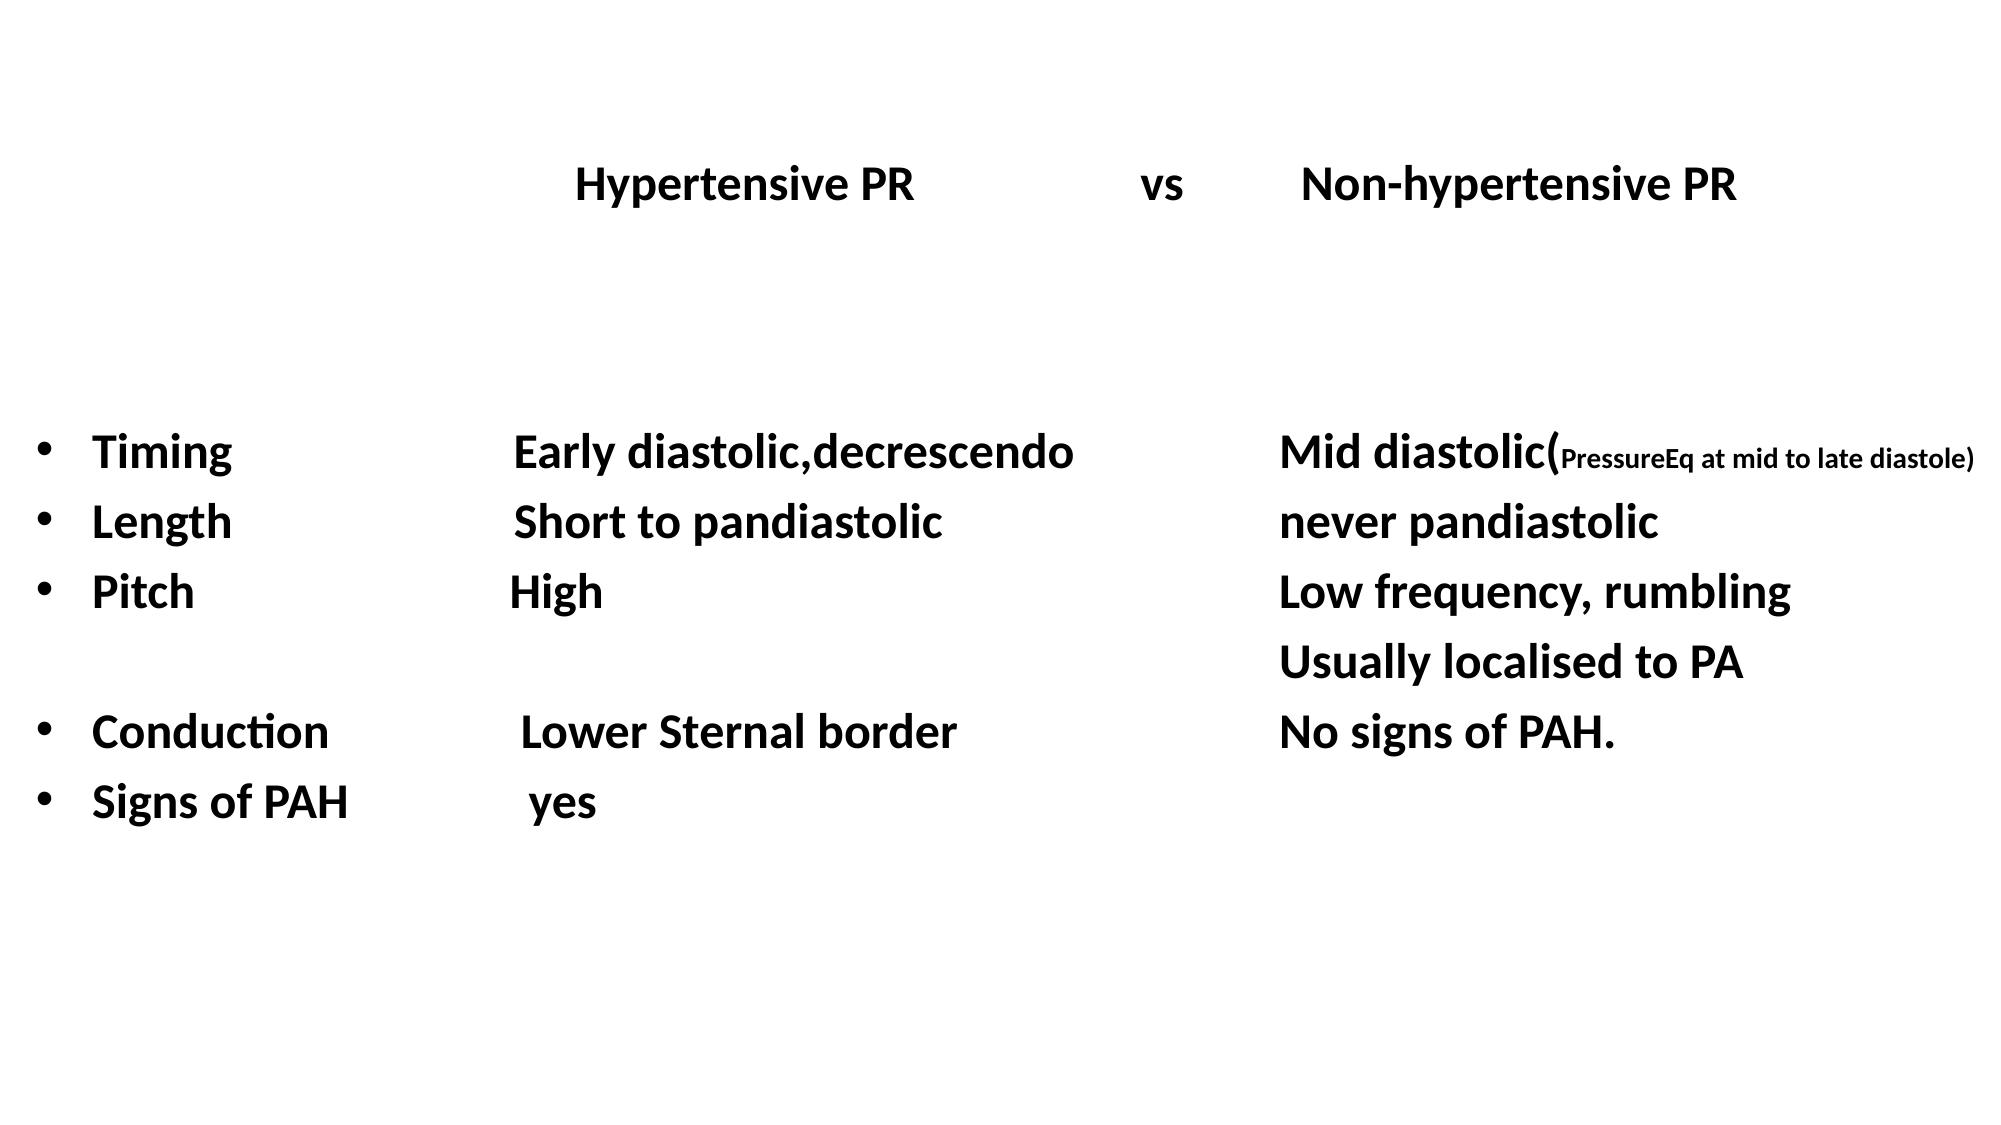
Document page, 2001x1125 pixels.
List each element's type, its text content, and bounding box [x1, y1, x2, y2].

list Hypertensive PR vs [241, 82, 1175, 218]
list Timing Early diastolic,decrescendo Length Short to pandiastolic Pitch High Conduction Lower Sternal border Signs of PAH yes [20, 410, 1220, 1016]
list Mid diastolic(PressureEq at mid to late diastole) never pandiastolic Low frequency, rumbling Usually localised to PA No signs of PAH. [1264, 410, 2000, 1043]
list Non-hypertensive PR [1175, 82, 1863, 218]
